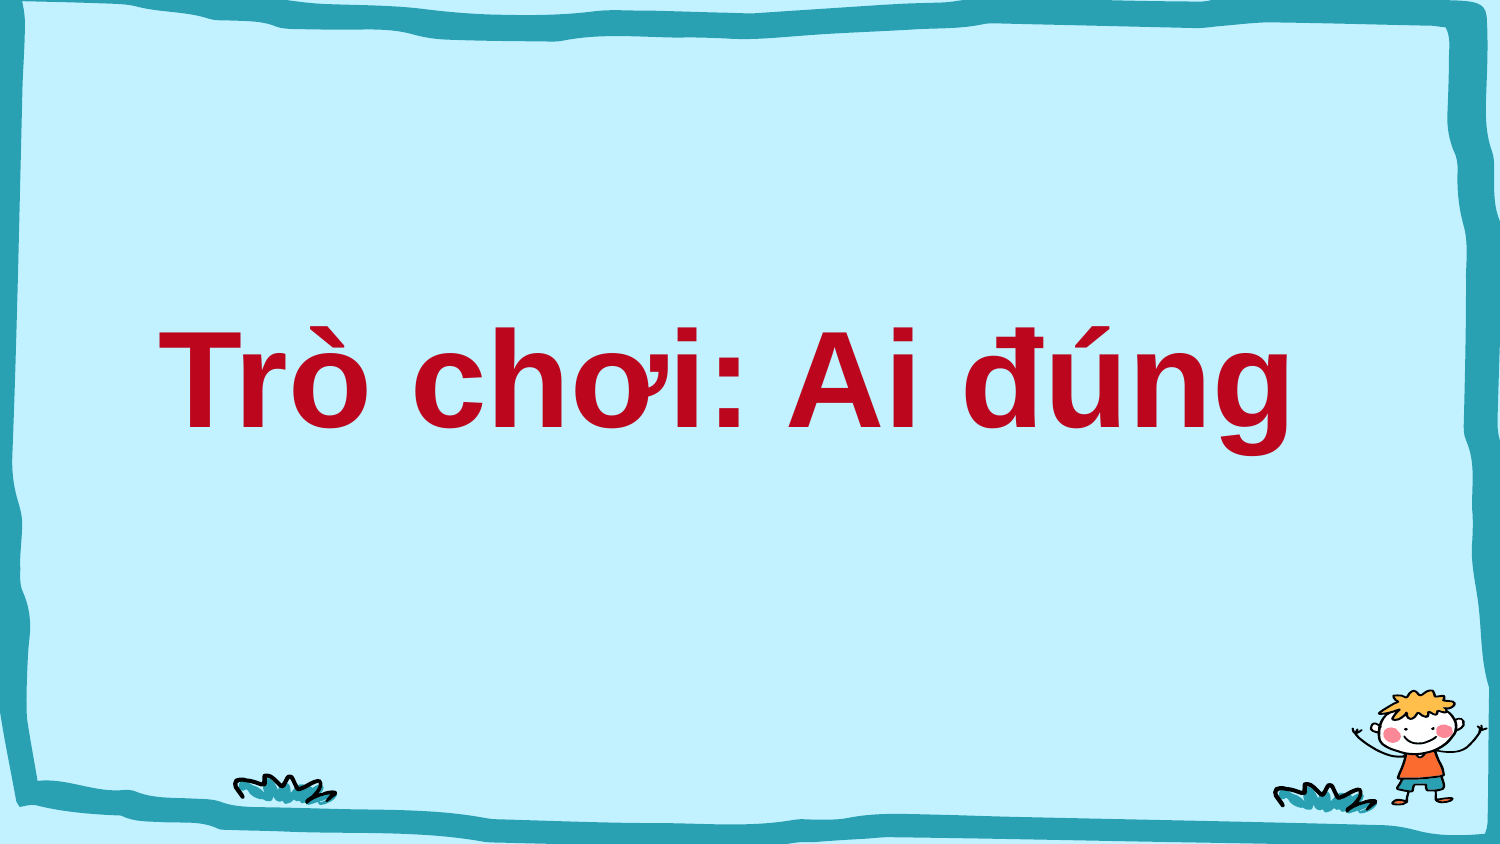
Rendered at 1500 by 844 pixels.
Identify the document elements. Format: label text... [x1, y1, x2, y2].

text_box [1271, 781, 1379, 815]
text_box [231, 773, 338, 806]
text_box Trò chơi: Ai đúng [143, 282, 1313, 628]
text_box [1351, 689, 1489, 806]
